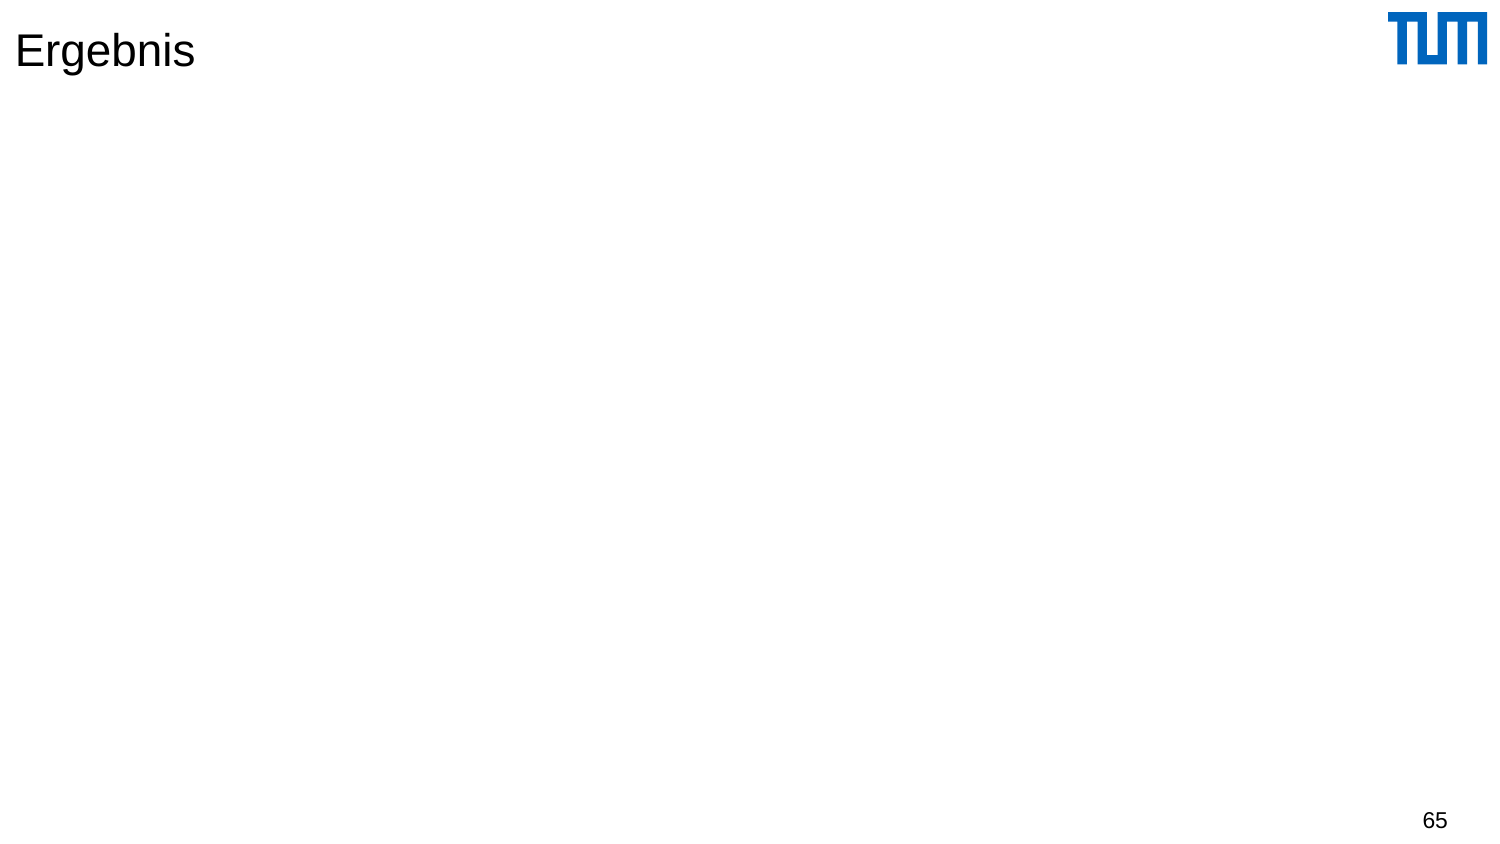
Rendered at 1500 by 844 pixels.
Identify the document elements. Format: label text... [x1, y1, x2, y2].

slide_number 65 [1111, 796, 1448, 842]
title Ergebnis [0, 0, 1500, 141]
